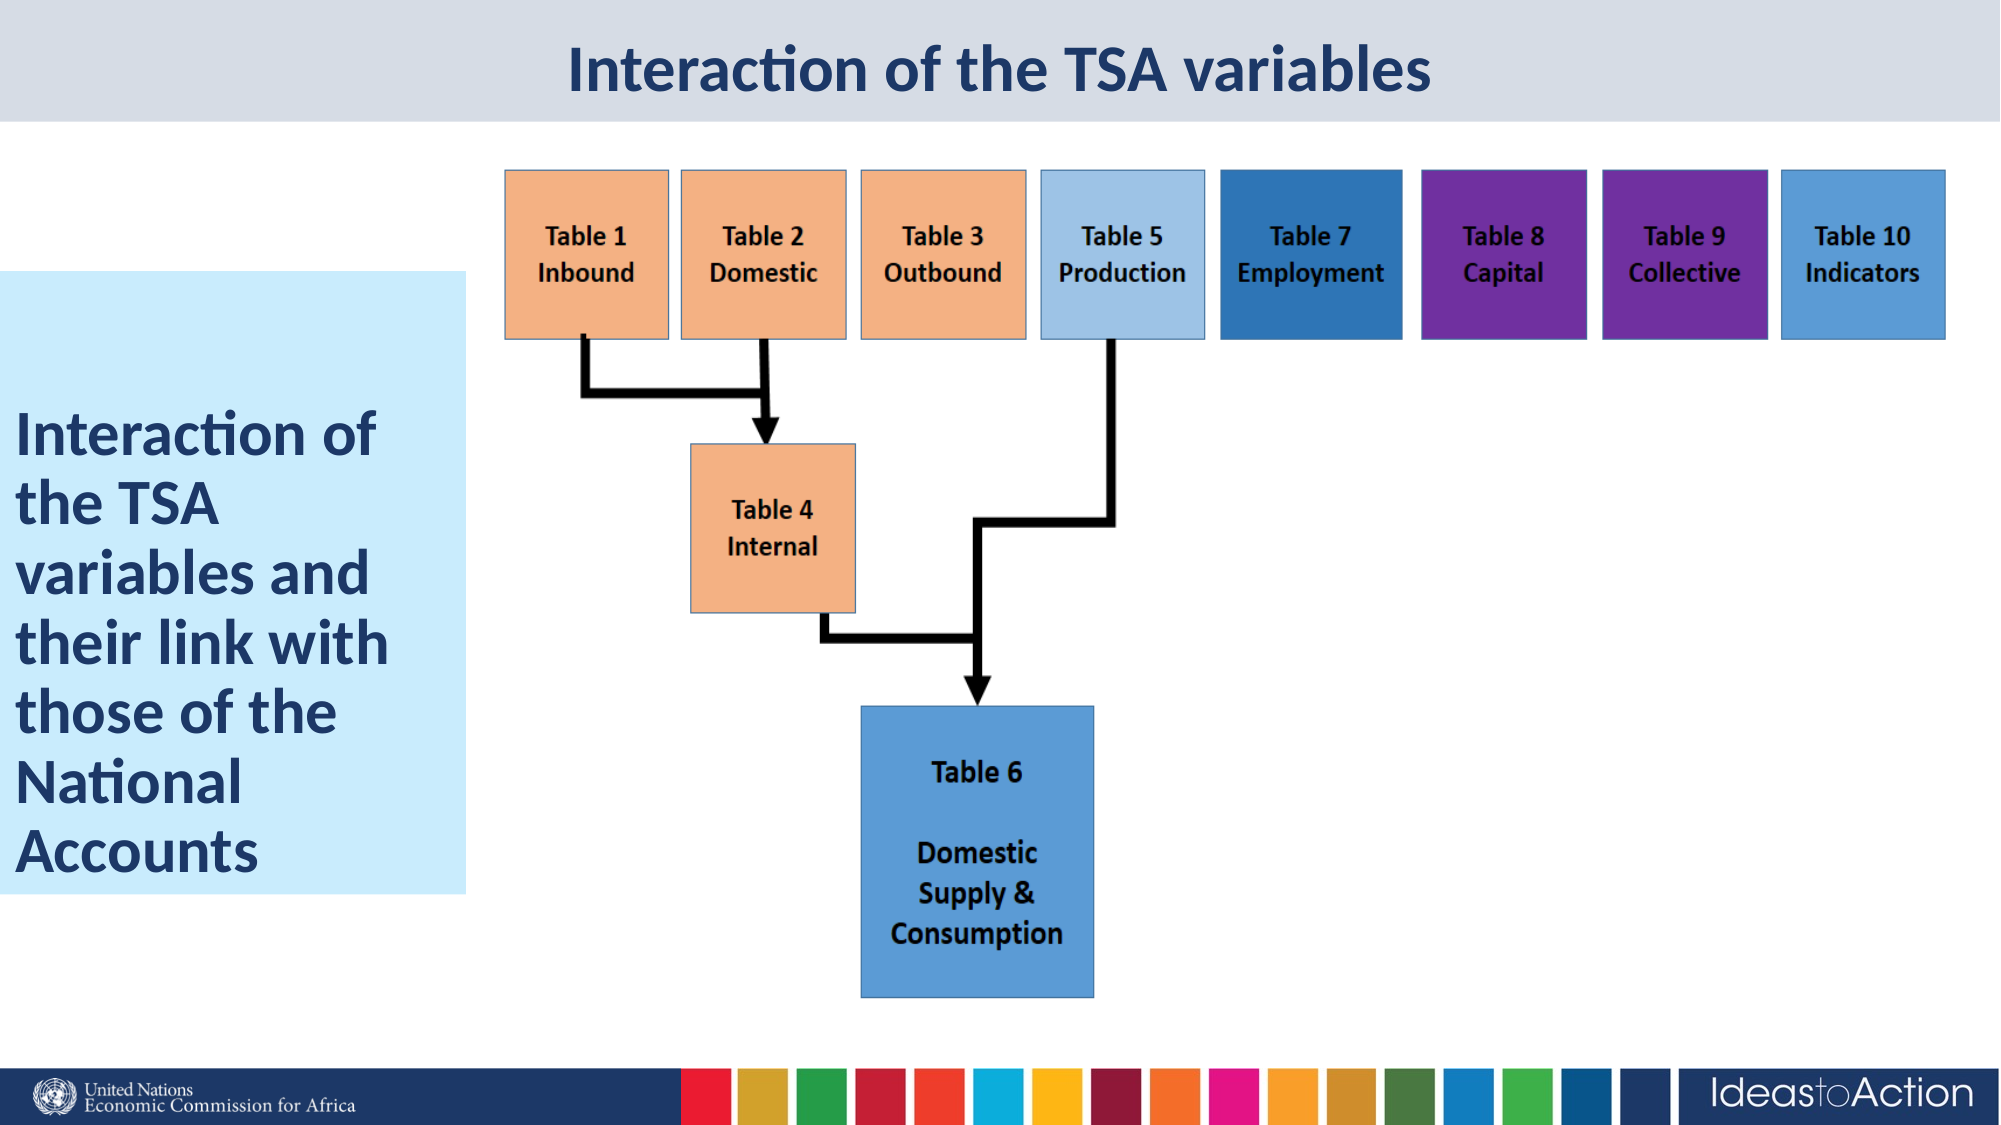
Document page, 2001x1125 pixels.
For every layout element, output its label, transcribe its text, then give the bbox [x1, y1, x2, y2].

picture [466, 142, 1961, 1050]
picture [681, 1068, 2000, 1125]
title Interaction of the TSA variables [60, 21, 1940, 118]
picture [33, 1078, 356, 1116]
text_box Interaction of the TSA variables and their link with those of the National Accounts [0, 271, 466, 895]
